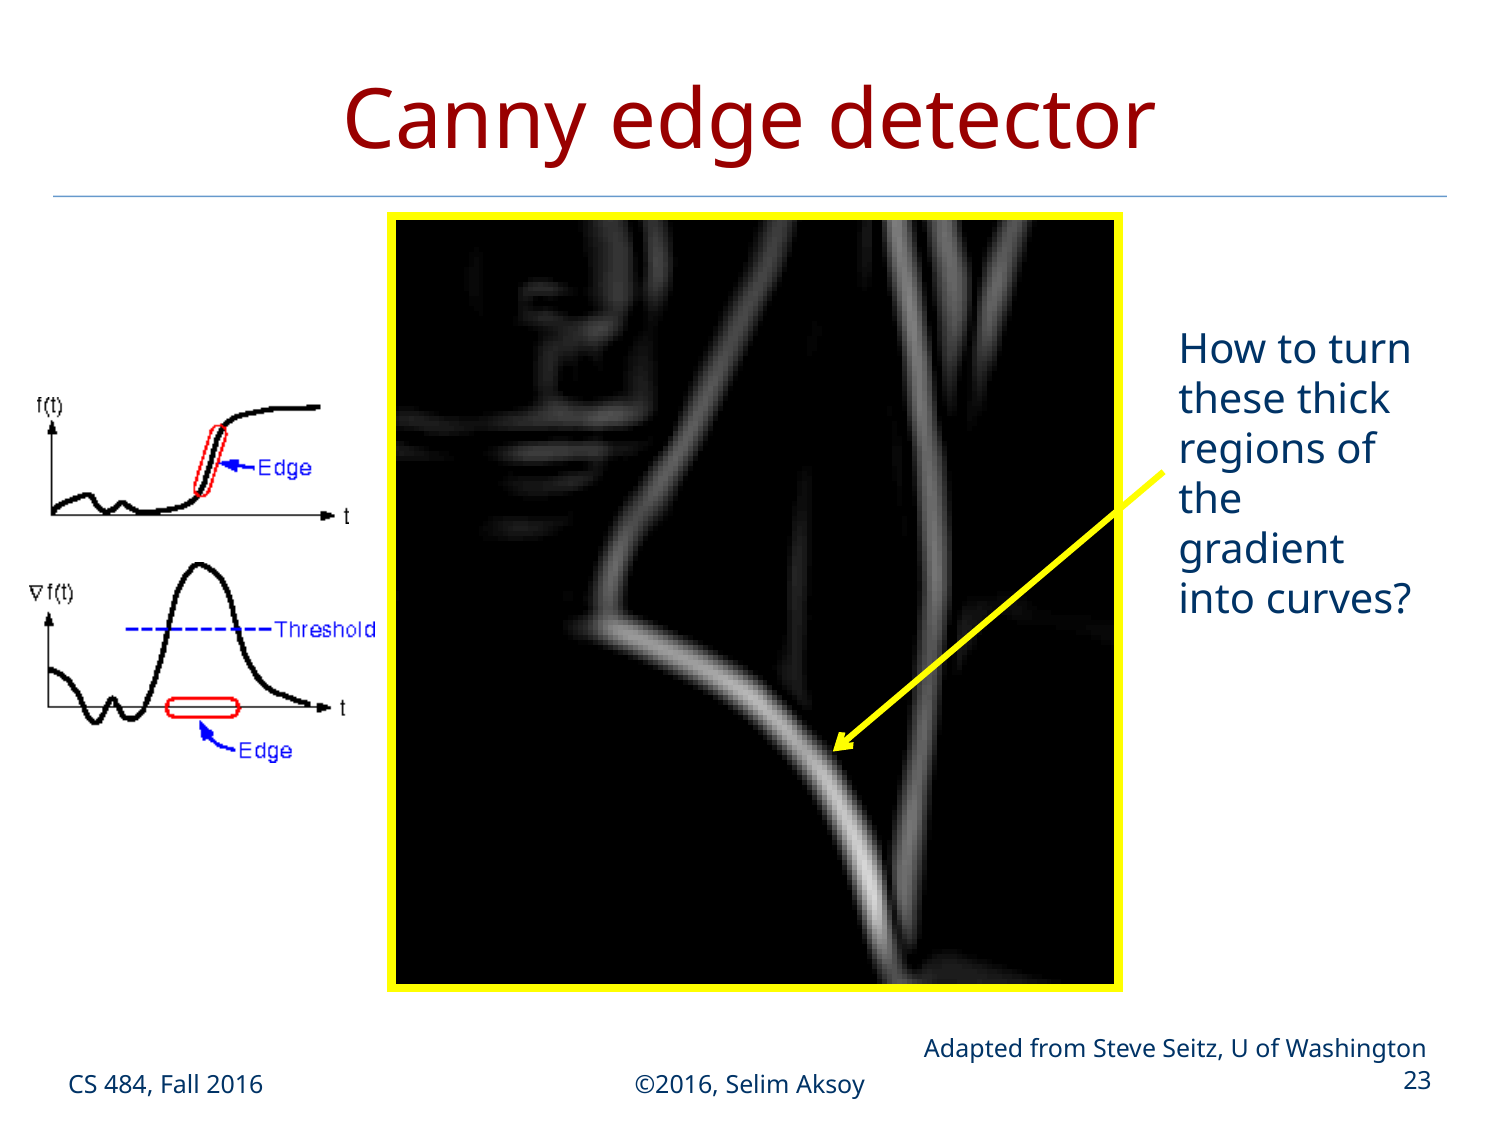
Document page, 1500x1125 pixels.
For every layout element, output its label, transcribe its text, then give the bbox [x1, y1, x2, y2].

picture [395, 219, 1115, 985]
slide_number 23 [1134, 1052, 1448, 1107]
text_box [832, 447, 1164, 752]
text_box Adapted from Steve Seitz, U of Washington [879, 1025, 1443, 1070]
footer ©2016, Selim Aksoy [511, 1052, 988, 1107]
picture [29, 562, 375, 763]
text_box How to turn these thick regions of the gradient into curves? [1163, 314, 1434, 630]
picture [37, 396, 349, 524]
title Canny edge detector [53, 31, 1447, 173]
slide_number CS 484, Fall 2016 [52, 1052, 366, 1107]
